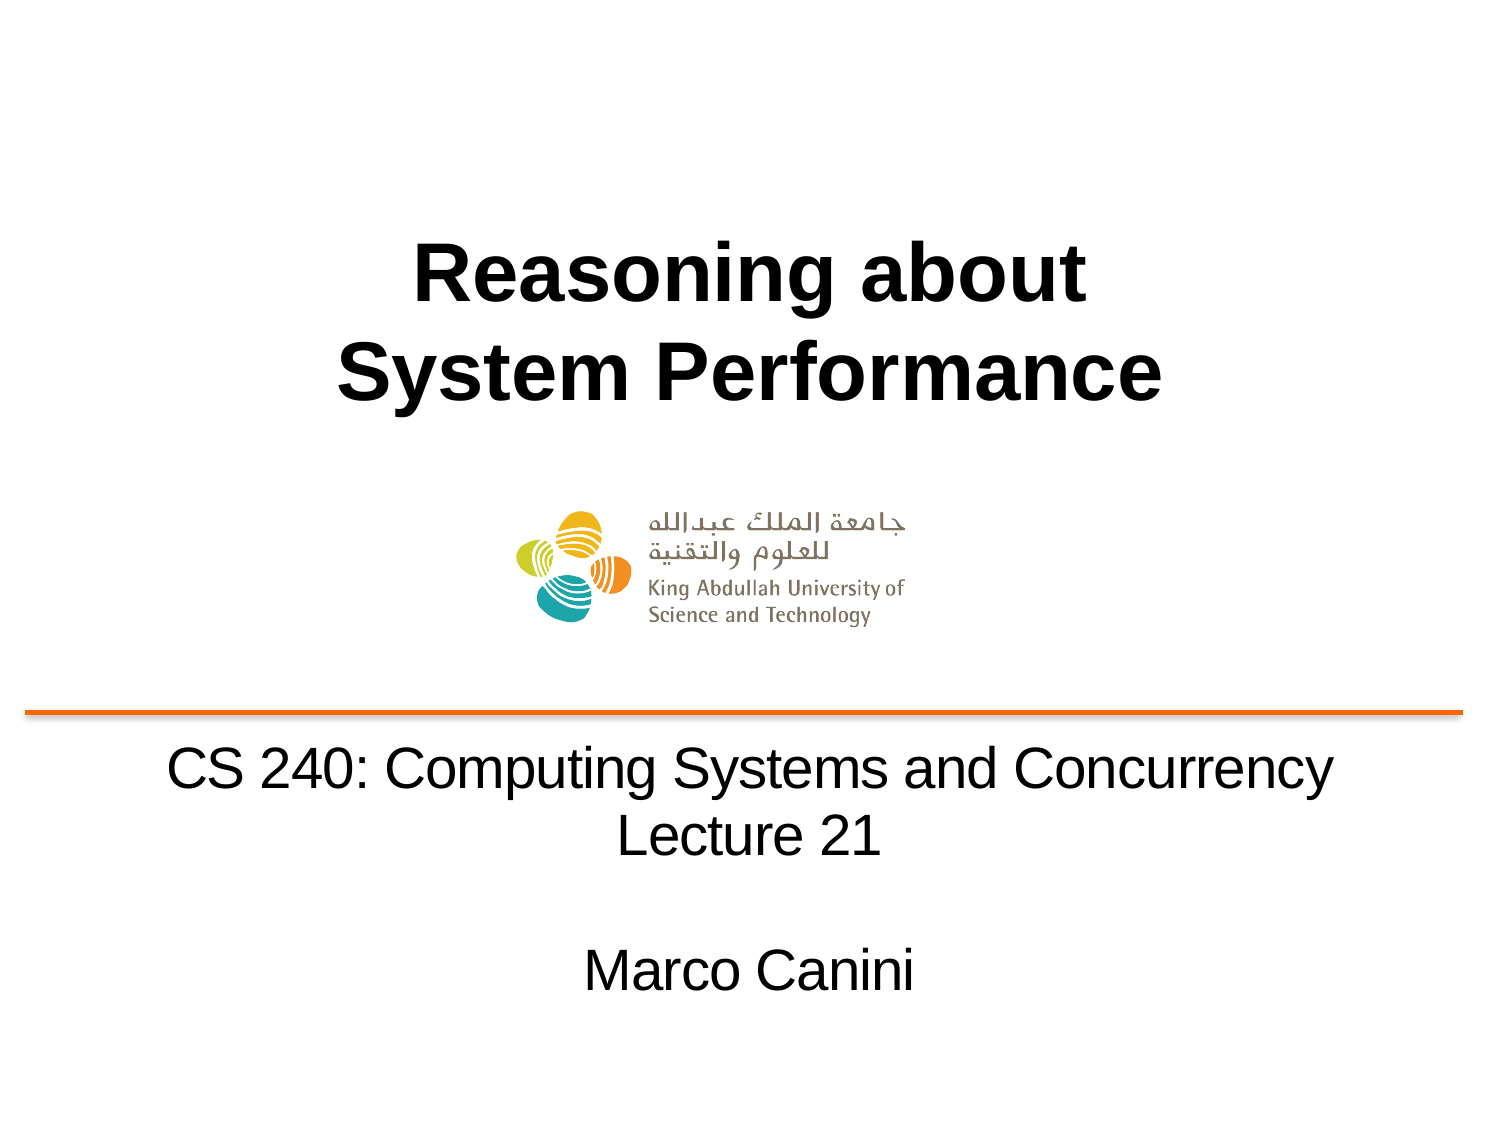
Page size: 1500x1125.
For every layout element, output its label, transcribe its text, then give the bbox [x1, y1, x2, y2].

title Reasoning about System Performance [62, 112, 1438, 425]
subtitle CS 240: Computing Systems and Concurrency Lecture 21 Marco Canini [62, 737, 1438, 1026]
picture [472, 480, 1028, 662]
